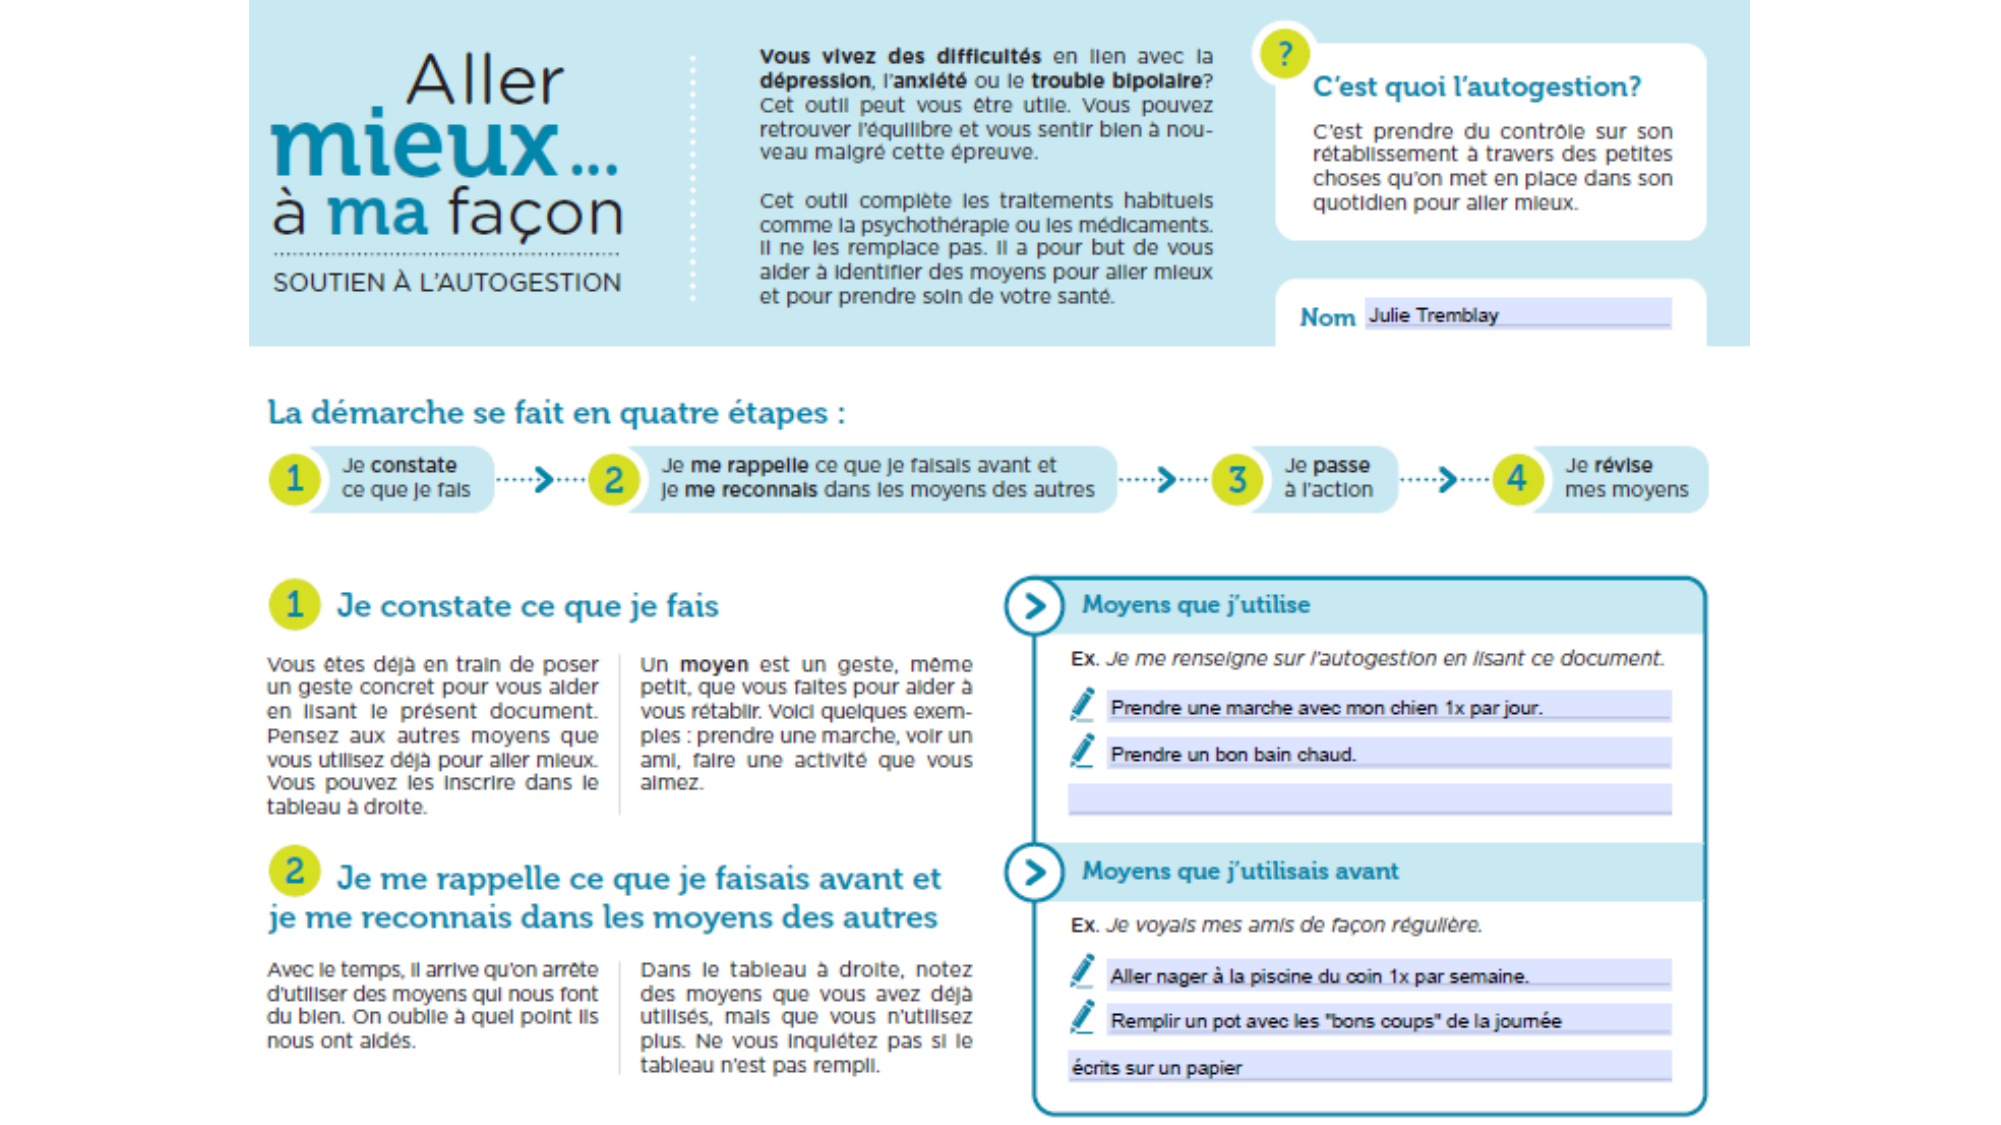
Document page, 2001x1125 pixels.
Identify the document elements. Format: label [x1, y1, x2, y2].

picture [249, 0, 1750, 1125]
